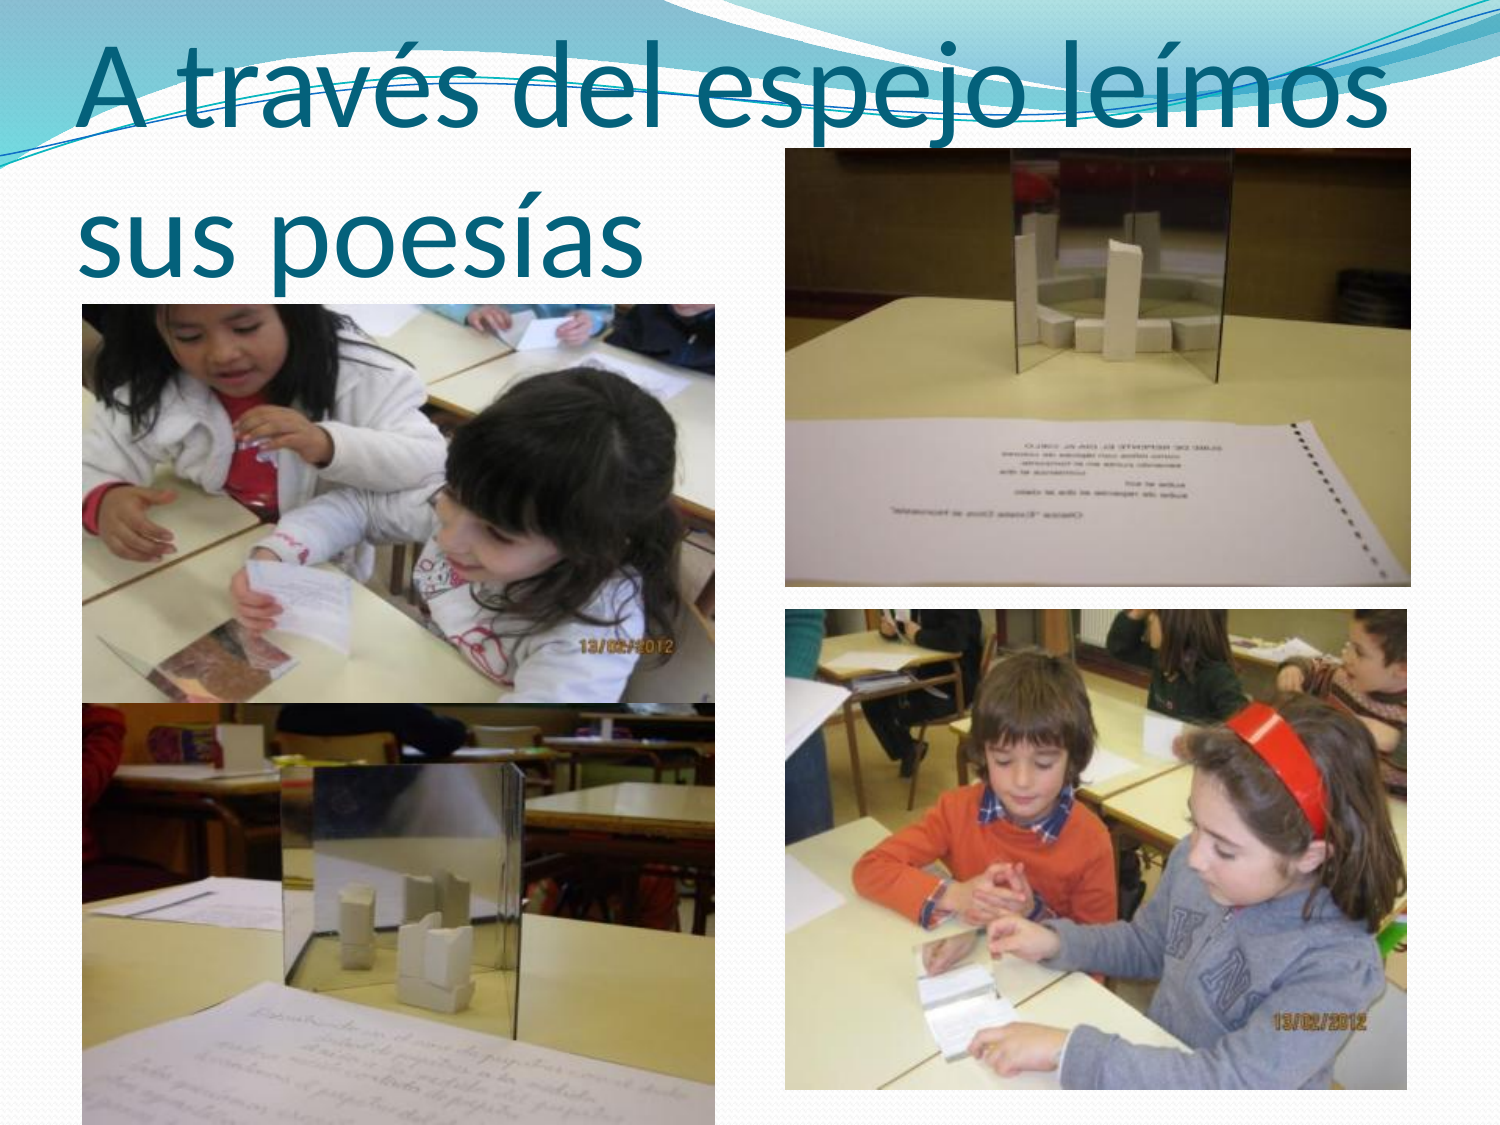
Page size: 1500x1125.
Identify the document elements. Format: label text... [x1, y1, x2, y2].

title A través del espejo leímos sus poesías [75, 115, 1438, 303]
picture [784, 148, 1411, 587]
picture [81, 304, 716, 1125]
picture [784, 608, 1407, 1091]
